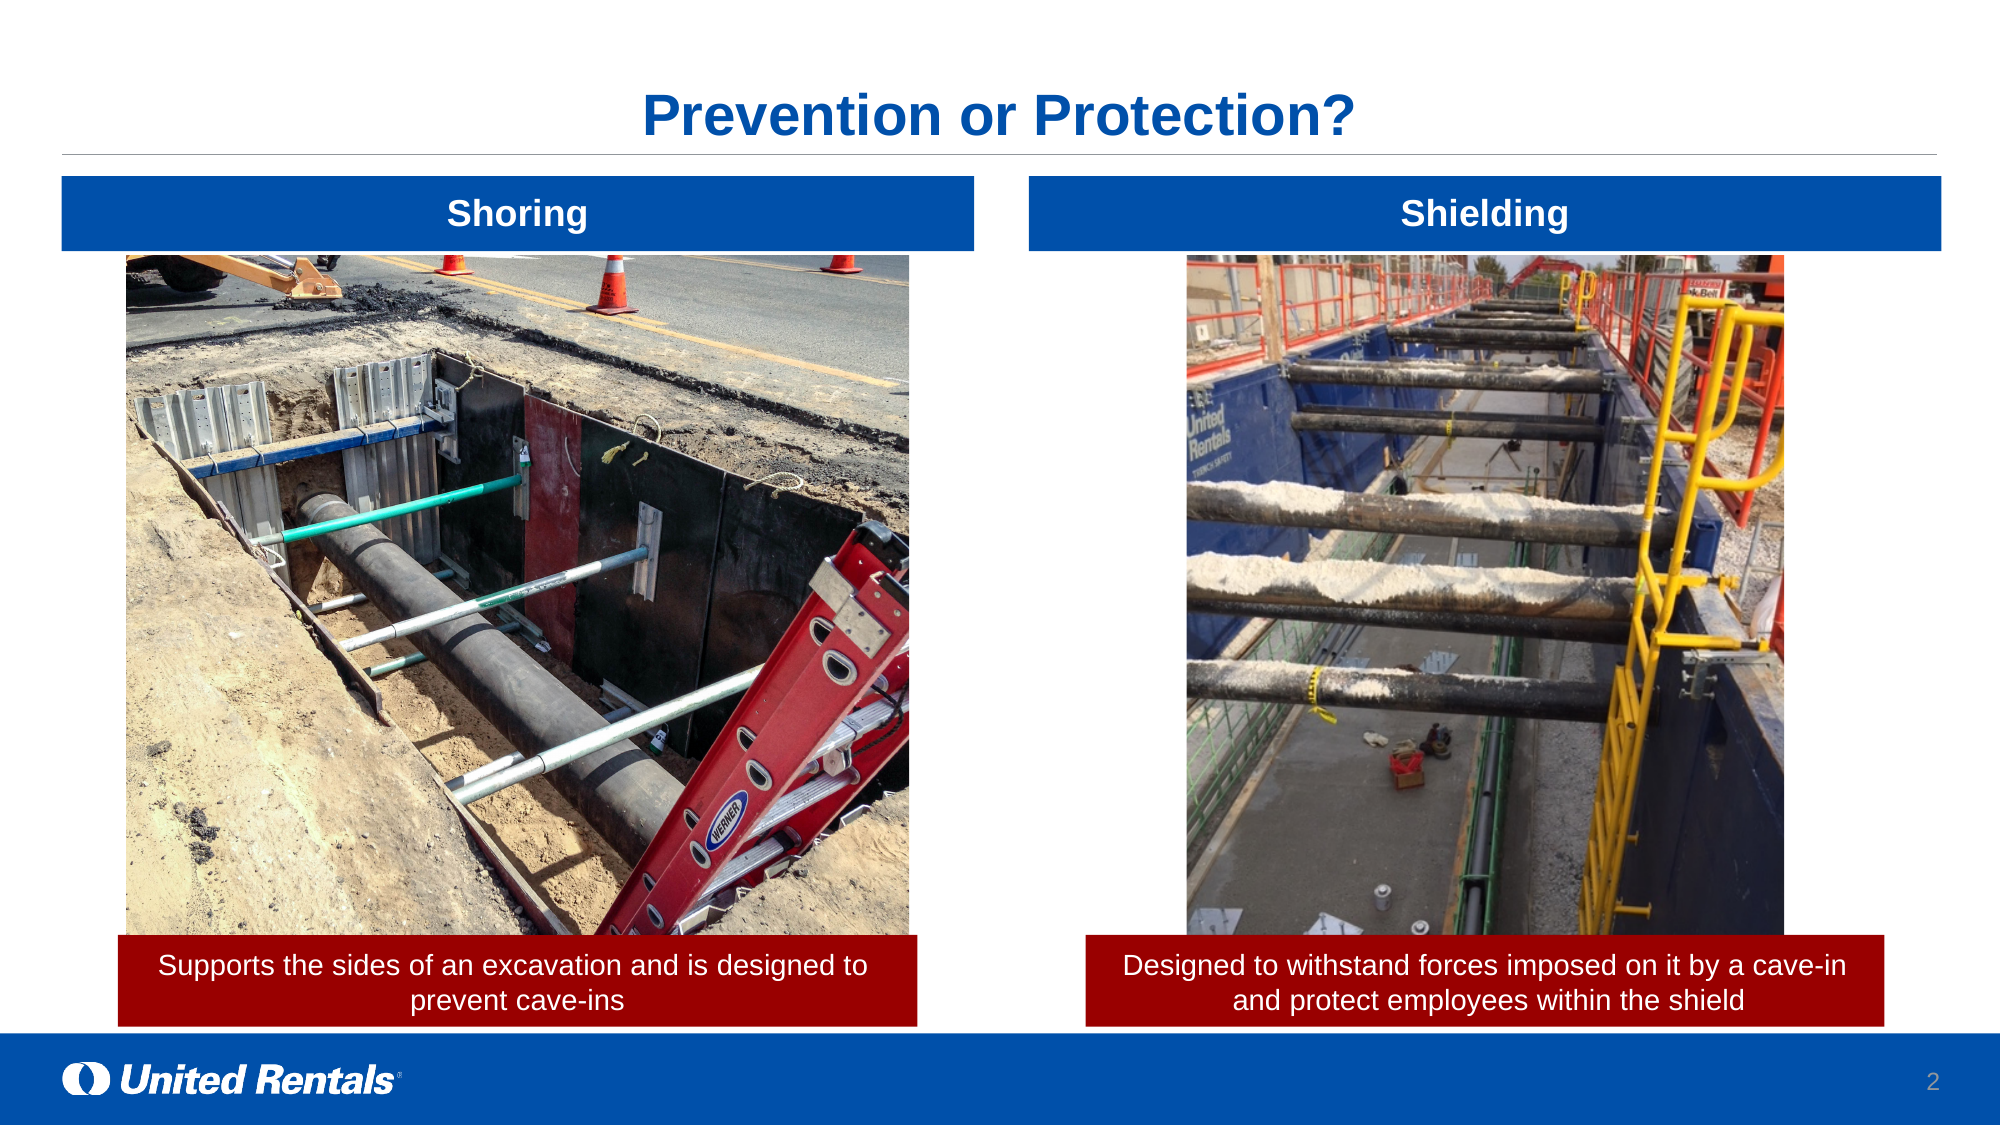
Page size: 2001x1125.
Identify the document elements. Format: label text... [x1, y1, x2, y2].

title Prevention or Protection? [62, 0, 1938, 156]
text_box Designed to withstand forces imposed on it by a cave-in and protect employees within the shield [1085, 934, 1885, 1027]
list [125, 254, 910, 935]
list Shielding [1028, 176, 1942, 252]
list Shoring [61, 176, 975, 252]
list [1186, 255, 1785, 1011]
text_box Supports the sides of an excavation and is designed to prevent cave-ins [117, 934, 918, 1027]
